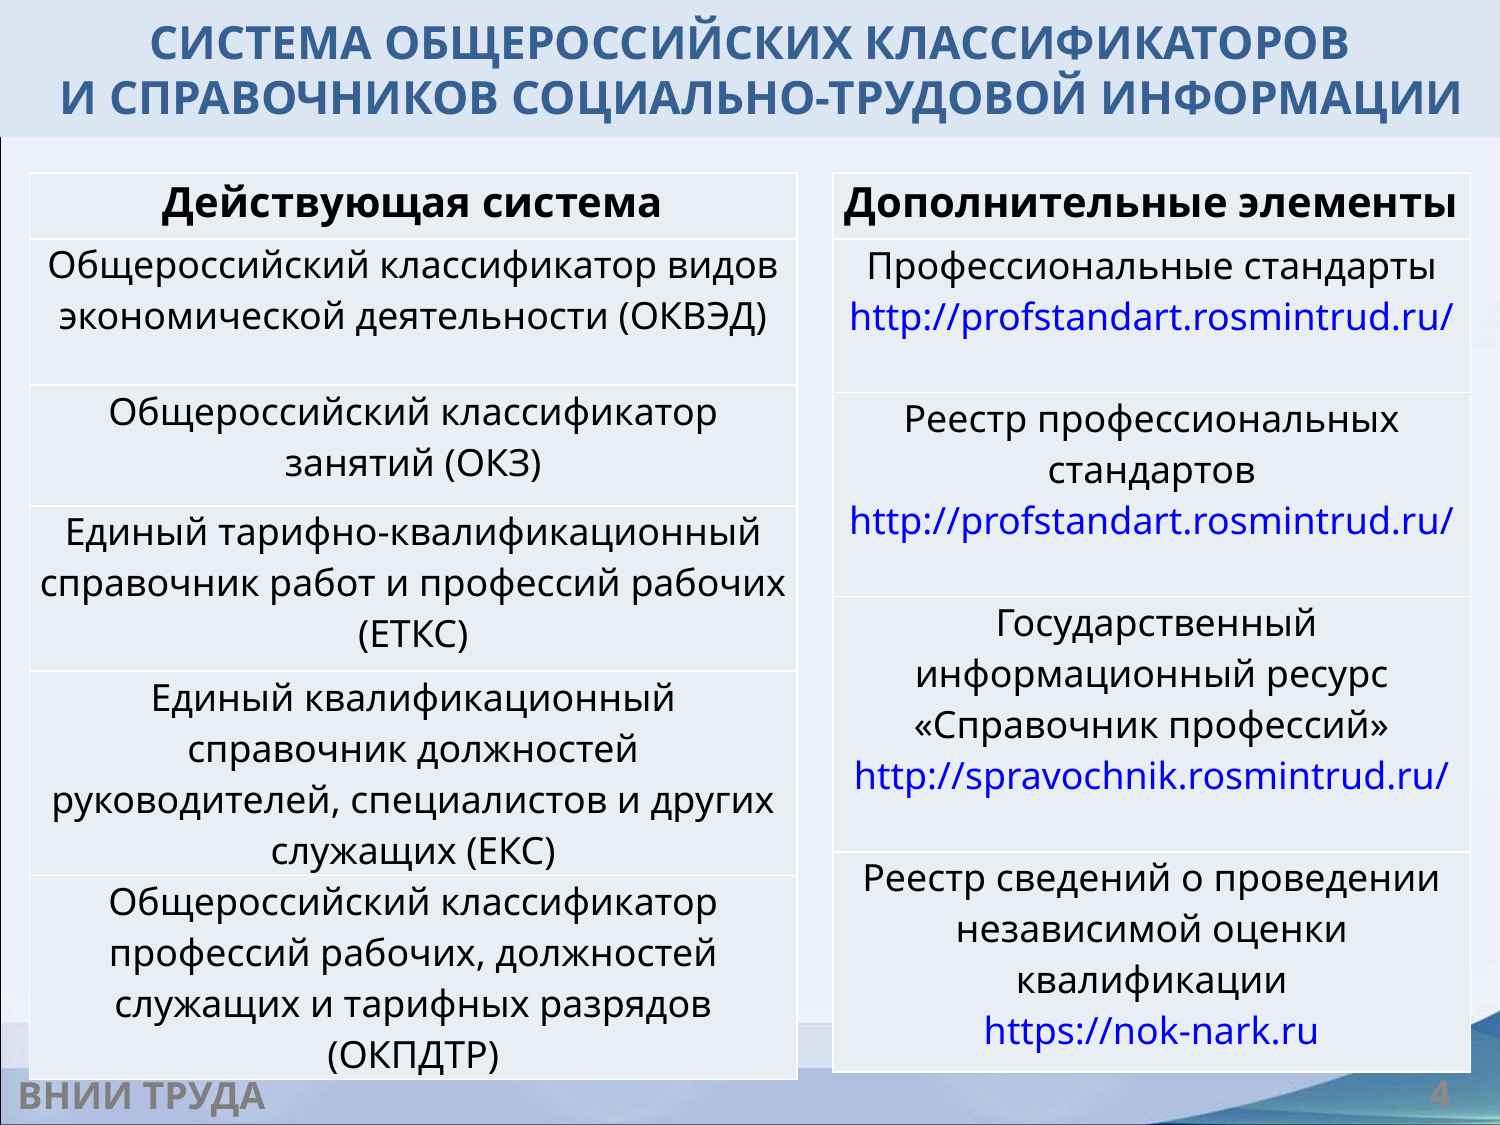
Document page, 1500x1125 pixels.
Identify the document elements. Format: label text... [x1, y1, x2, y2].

table_cell Реестр сведений о проведении независимой оценки квалификации https://nok-nark.ru [834, 853, 1470, 1071]
table_header Дополнительные элементы [834, 174, 1470, 238]
table_cell Реестр профессиональных стандартов http://profstandart.rosmintrud.ru/ [834, 393, 1470, 596]
table_cell Государственный информационный ресурс «Справочник профессий» http://spravochnik.rosmintrud.ru/ [834, 597, 1470, 851]
slide_number 4 [1116, 1065, 1467, 1125]
picture [0, 138, 1500, 1125]
table_cell Общероссийский классификатор профессий рабочих, должностей служащих и тарифных разрядов (ОКПДТР) [30, 876, 796, 1079]
table_cell Профессиональные стандарты http://profstandart.rosmintrud.ru/ [834, 240, 1470, 392]
table_cell Единый тарифно-квалификационный справочник работ и профессий рабочих (ЕТКС) [30, 507, 796, 670]
table_header Действующая система [30, 174, 796, 238]
table_cell Общероссийский классификатор видов экономической деятельности (ОКВЭД) [30, 240, 796, 384]
text_box СИСТЕМА ОБЩЕРОССИЙСКИХ КЛАССИФИКАТОРОВ И СПРАВОЧНИКОВ СОЦИАЛЬНО-ТРУДОВОЙ ИНФОРМАЦИИ [0, 0, 1500, 138]
table_cell Единый квалификационный справочник должностей руководителей, специалистов и других служащих (ЕКС) [30, 672, 796, 875]
text_box ВНИИ ТРУДА [2, 1064, 358, 1124]
table_cell Общероссийский классификатор занятий (ОКЗ) [30, 386, 796, 505]
